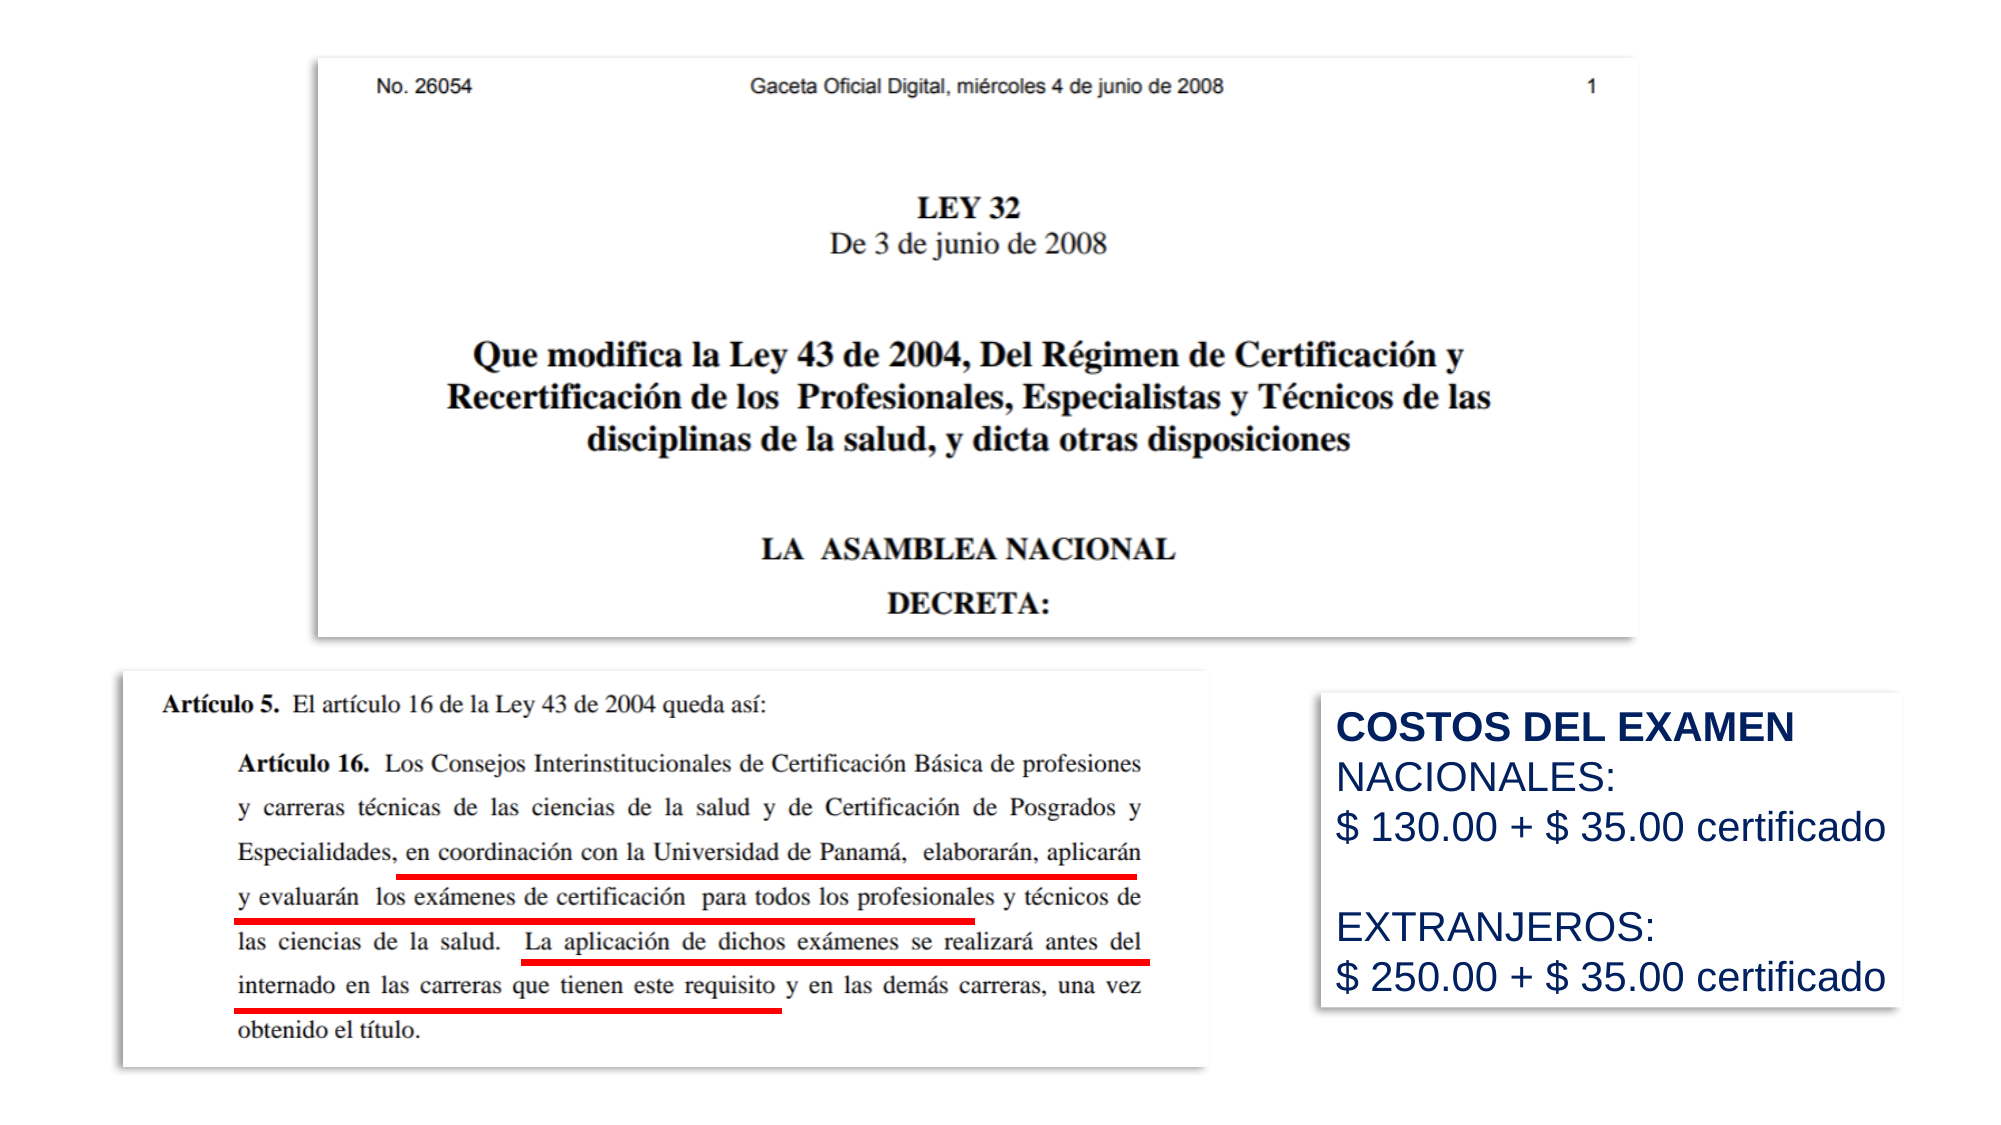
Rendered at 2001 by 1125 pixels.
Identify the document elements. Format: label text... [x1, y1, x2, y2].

picture [318, 57, 1638, 637]
text_box COSTOS DEL EXAMEN NACIONALES: $ 130.00 + $ 35.00 certificado EXTRANJEROS: $ 250.00 + $ 35.00 certificado [1321, 692, 1903, 1008]
picture [123, 670, 1210, 1068]
